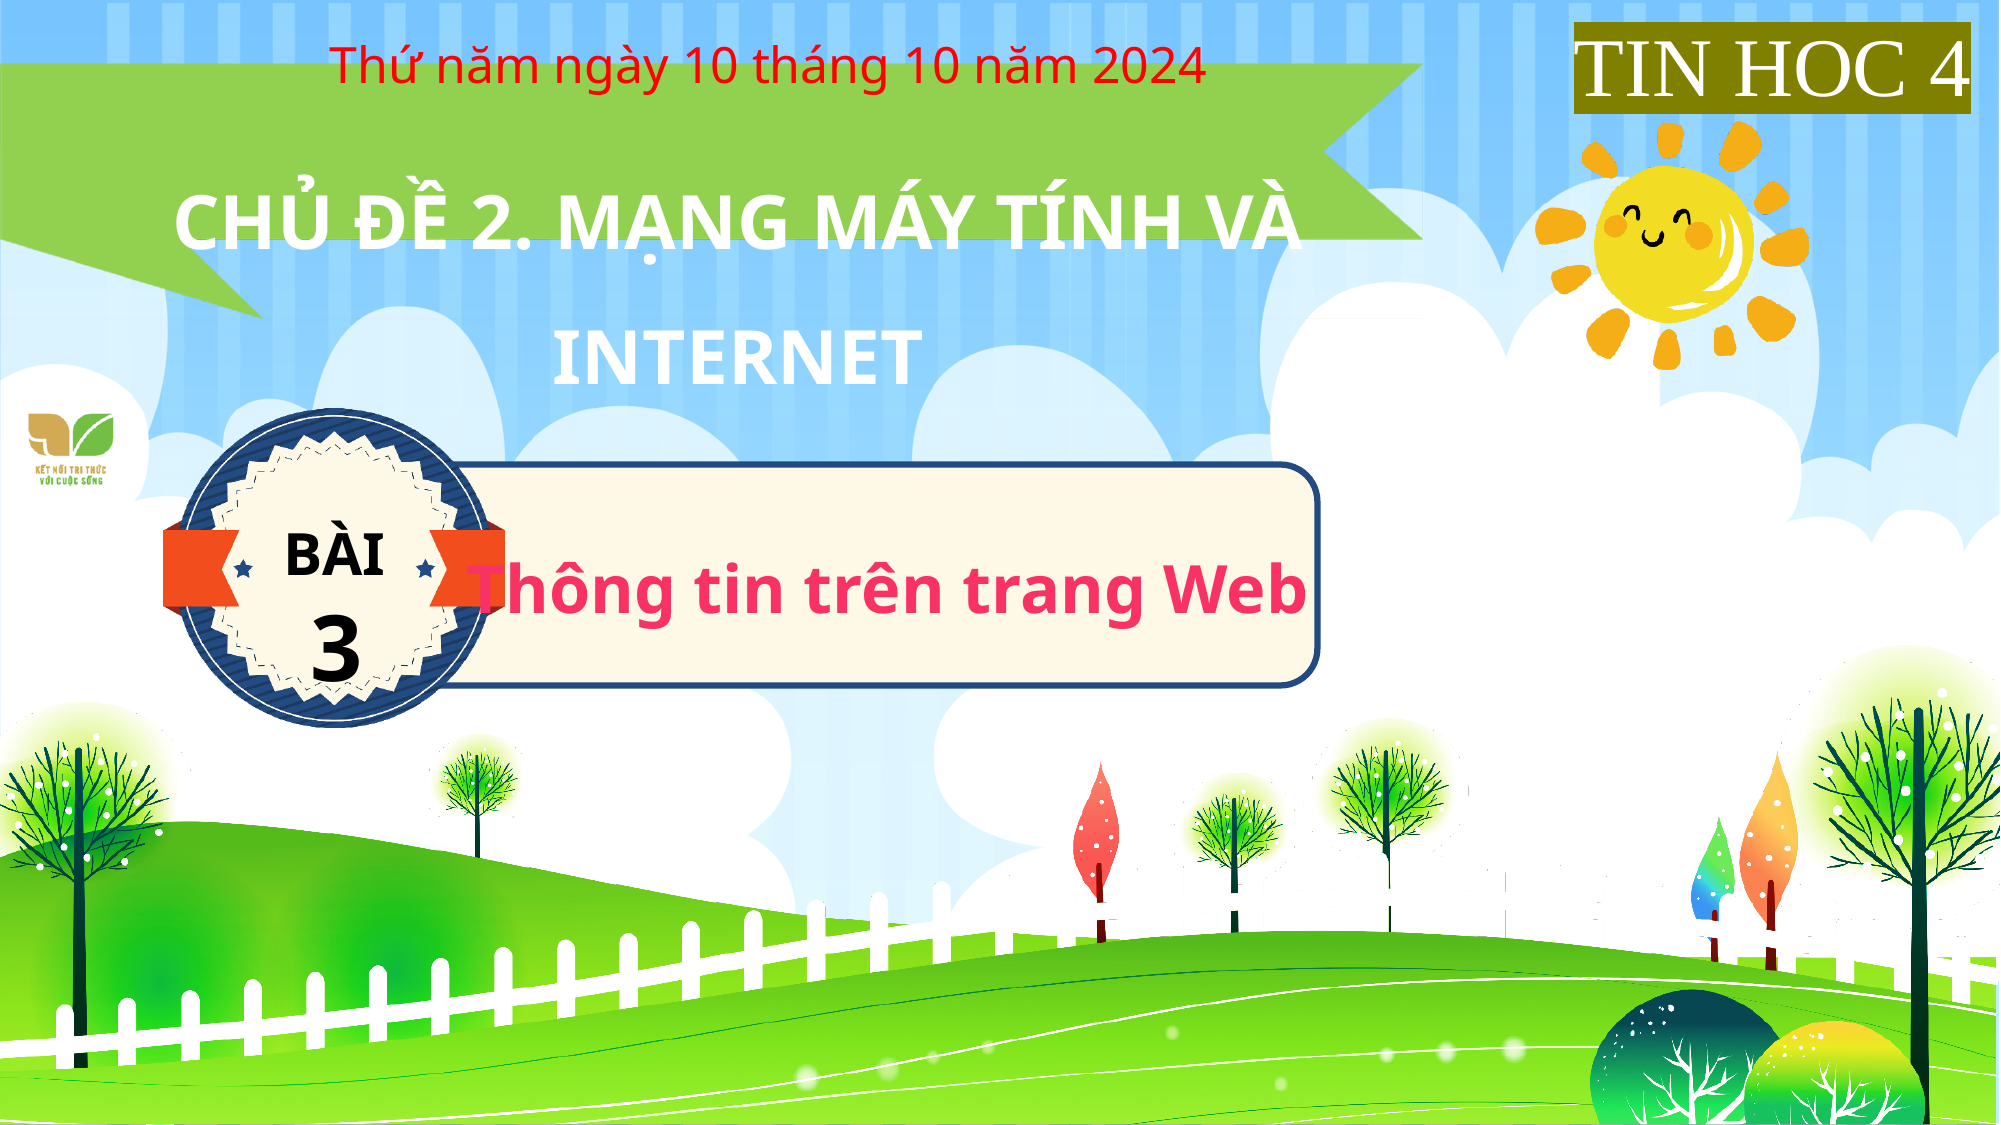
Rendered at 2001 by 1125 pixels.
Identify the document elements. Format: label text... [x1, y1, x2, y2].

text_box TIN HOC 4 [1559, 5, 2000, 121]
text_box CHỦ ĐỀ 2. MẠNG MÁY TÍNH VÀ INTERNET [37, 122, 1440, 408]
text_box Thứ năm ngày 10 tháng 10 năm 2024 [314, 25, 1519, 101]
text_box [163, 408, 1341, 728]
picture [0, 0, 2001, 1125]
